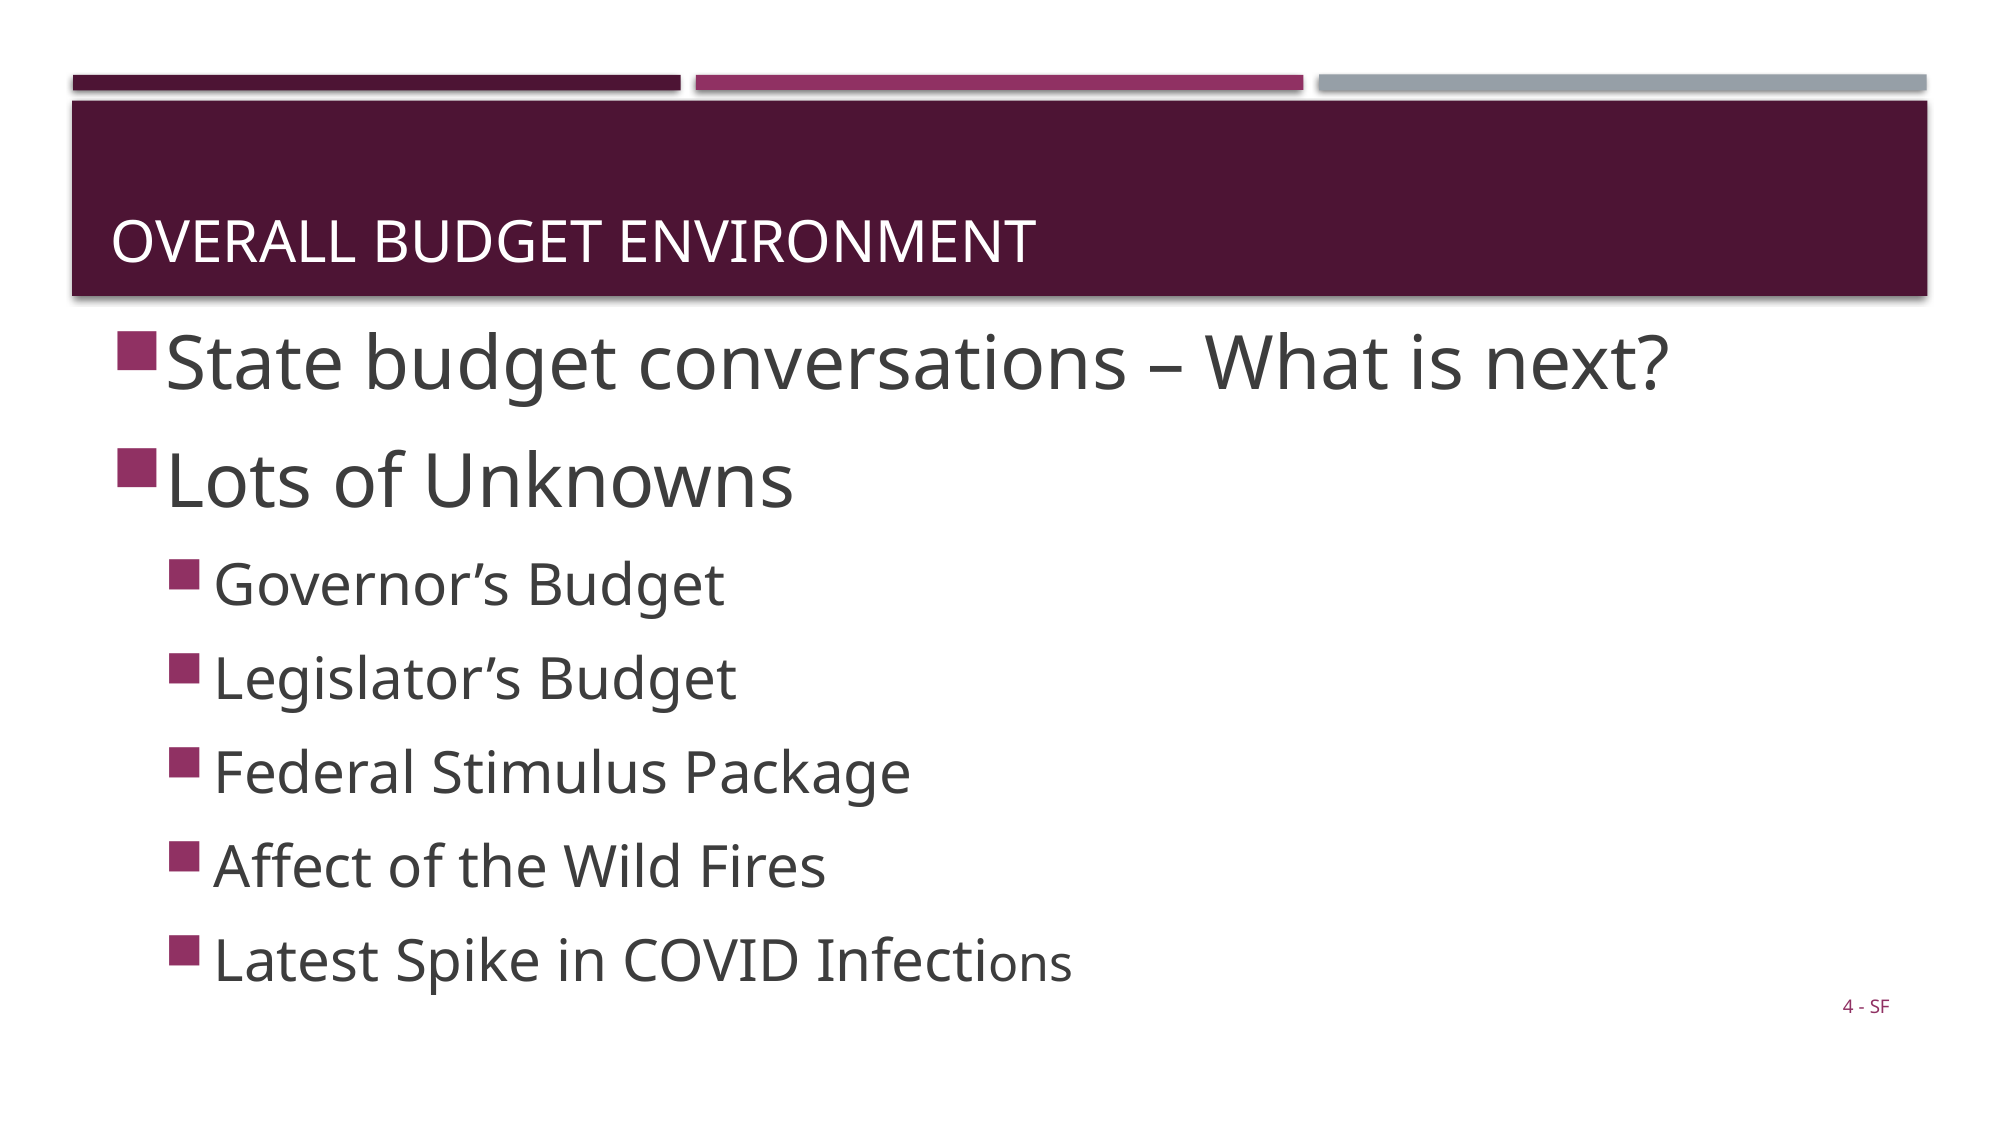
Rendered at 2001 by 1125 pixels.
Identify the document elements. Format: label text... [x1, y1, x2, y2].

list State budget conversations – What is next? Lots of Unknowns Governor’s Budget Legislator’s Budget Federal Stimulus Package Affect of the Wild Fires Latest Spike in COVID Infections [95, 357, 1905, 1100]
title Overall Budget Environment [95, 115, 1905, 282]
slide_number 4 - SF [1732, 977, 1905, 1037]
